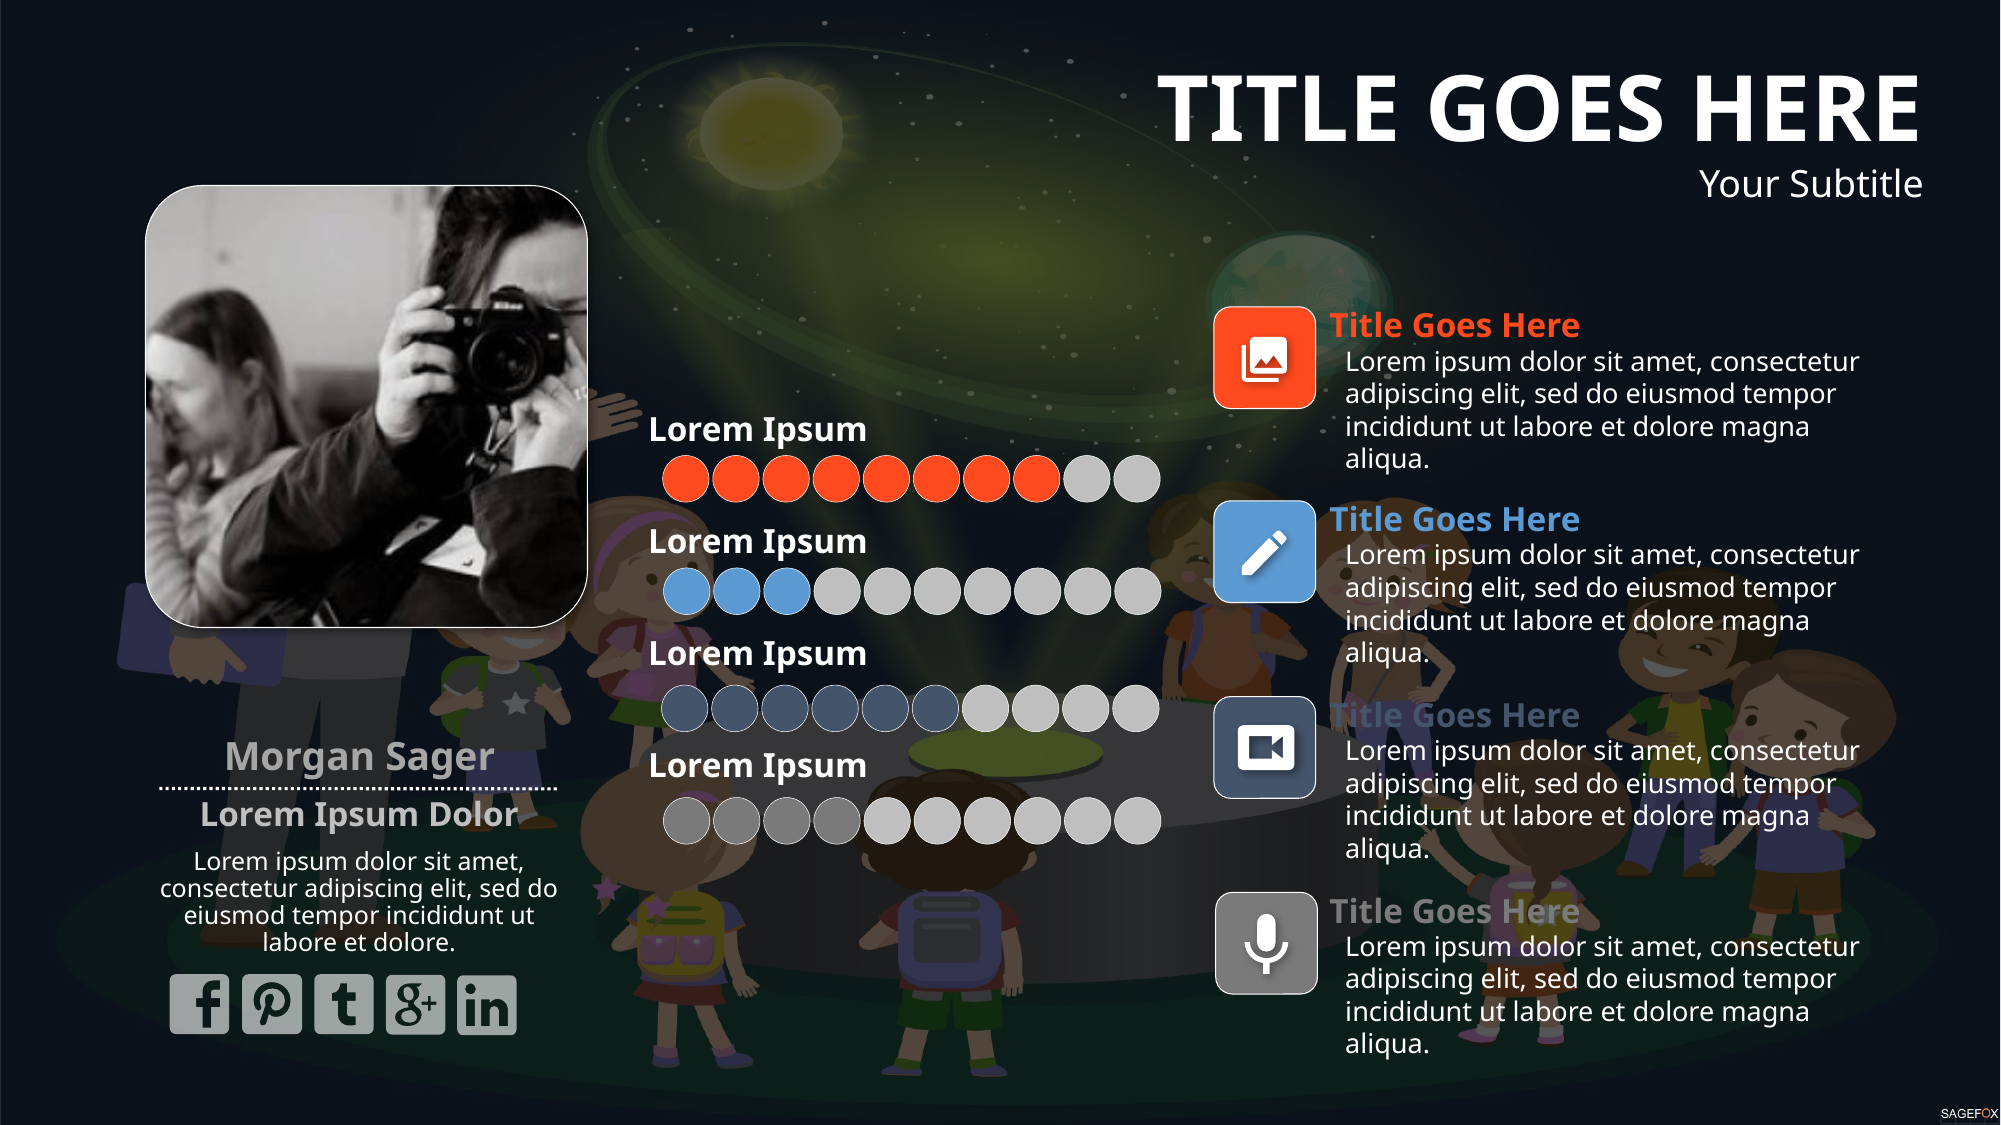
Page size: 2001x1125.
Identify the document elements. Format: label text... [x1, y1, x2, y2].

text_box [1345, 889, 1875, 1028]
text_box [169, 974, 517, 1036]
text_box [1213, 306, 1316, 409]
text_box Lorem Ipsum [633, 624, 883, 680]
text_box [1213, 696, 1316, 799]
text_box TITLE GOES HERE Your Subtitle [1035, 42, 1939, 212]
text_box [1345, 498, 1875, 637]
list Lorem ipsum dolor sit amet, consectetur adipiscing elit, sed do eiusmod tempor incididunt ut labore et dolore. [159, 848, 560, 962]
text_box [1345, 304, 1875, 443]
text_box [1215, 892, 1318, 995]
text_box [663, 567, 1162, 615]
picture [1940, 0, 2001, 1125]
list Lorem Ipsum Dolor [184, 794, 535, 837]
list Morgan Sager [184, 736, 535, 779]
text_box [661, 685, 1160, 732]
picture [145, 185, 588, 628]
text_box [663, 797, 1161, 845]
text_box Lorem Ipsum [633, 401, 883, 456]
text_box Lorem Ipsum [633, 512, 883, 568]
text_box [662, 455, 1161, 503]
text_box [1345, 693, 1875, 833]
text_box Lorem Ipsum [633, 736, 883, 792]
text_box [1213, 500, 1316, 603]
